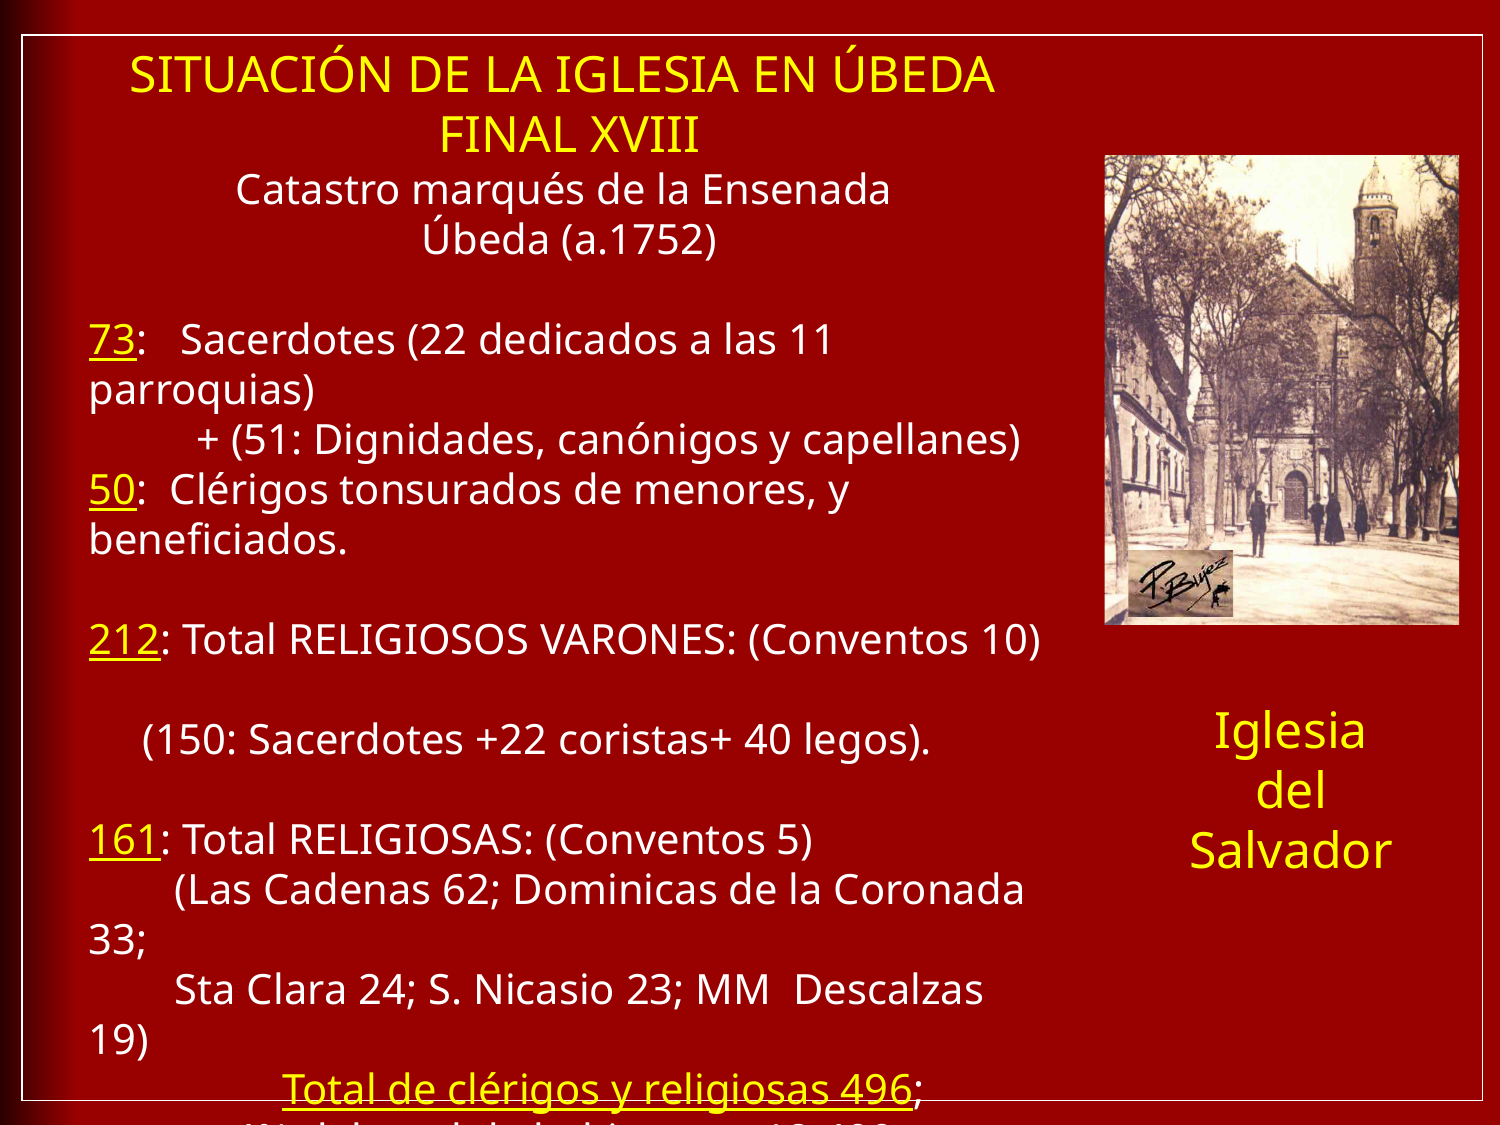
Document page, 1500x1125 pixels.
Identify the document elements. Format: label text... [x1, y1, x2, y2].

text_box Iglesia del Salvador [1104, 691, 1478, 887]
text_box SITUACIÓN DE LA IGLESIA EN ÚBEDA FINAL XVIII Catastro marqués de la Ensenada Úbeda (a.1752) 73: Sacerdotes (22 dedicados a las 11 parroquias) + (51: Dignidades, canónigos y capellanes) 50: Clérigos tonsurados de menores, y beneficiados. 212: Total RELIGIOSOS VARONES: (Conventos 10) (150: Sacerdotes +22 coristas+ 40 legos). 161: Total RELIGIOSAS: (Conventos 5) (Las Cadenas 62; Dominicas de la Coronada 33; Sta Clara 24; S. Nicasio 23; MM Descalzas 19) Total de clérigos y religiosas 496; 4% del total de habitantes, 12.400. 20% del suelo urbano era de uso religioso.¿? En manos de la Iglesia está la enseñanza y la asistencia sanitaria, hospitales… [74, 35, 1065, 1125]
text_box [21, 35, 74, 1101]
text_box [1065, 35, 1483, 1101]
picture [1104, 155, 1460, 625]
